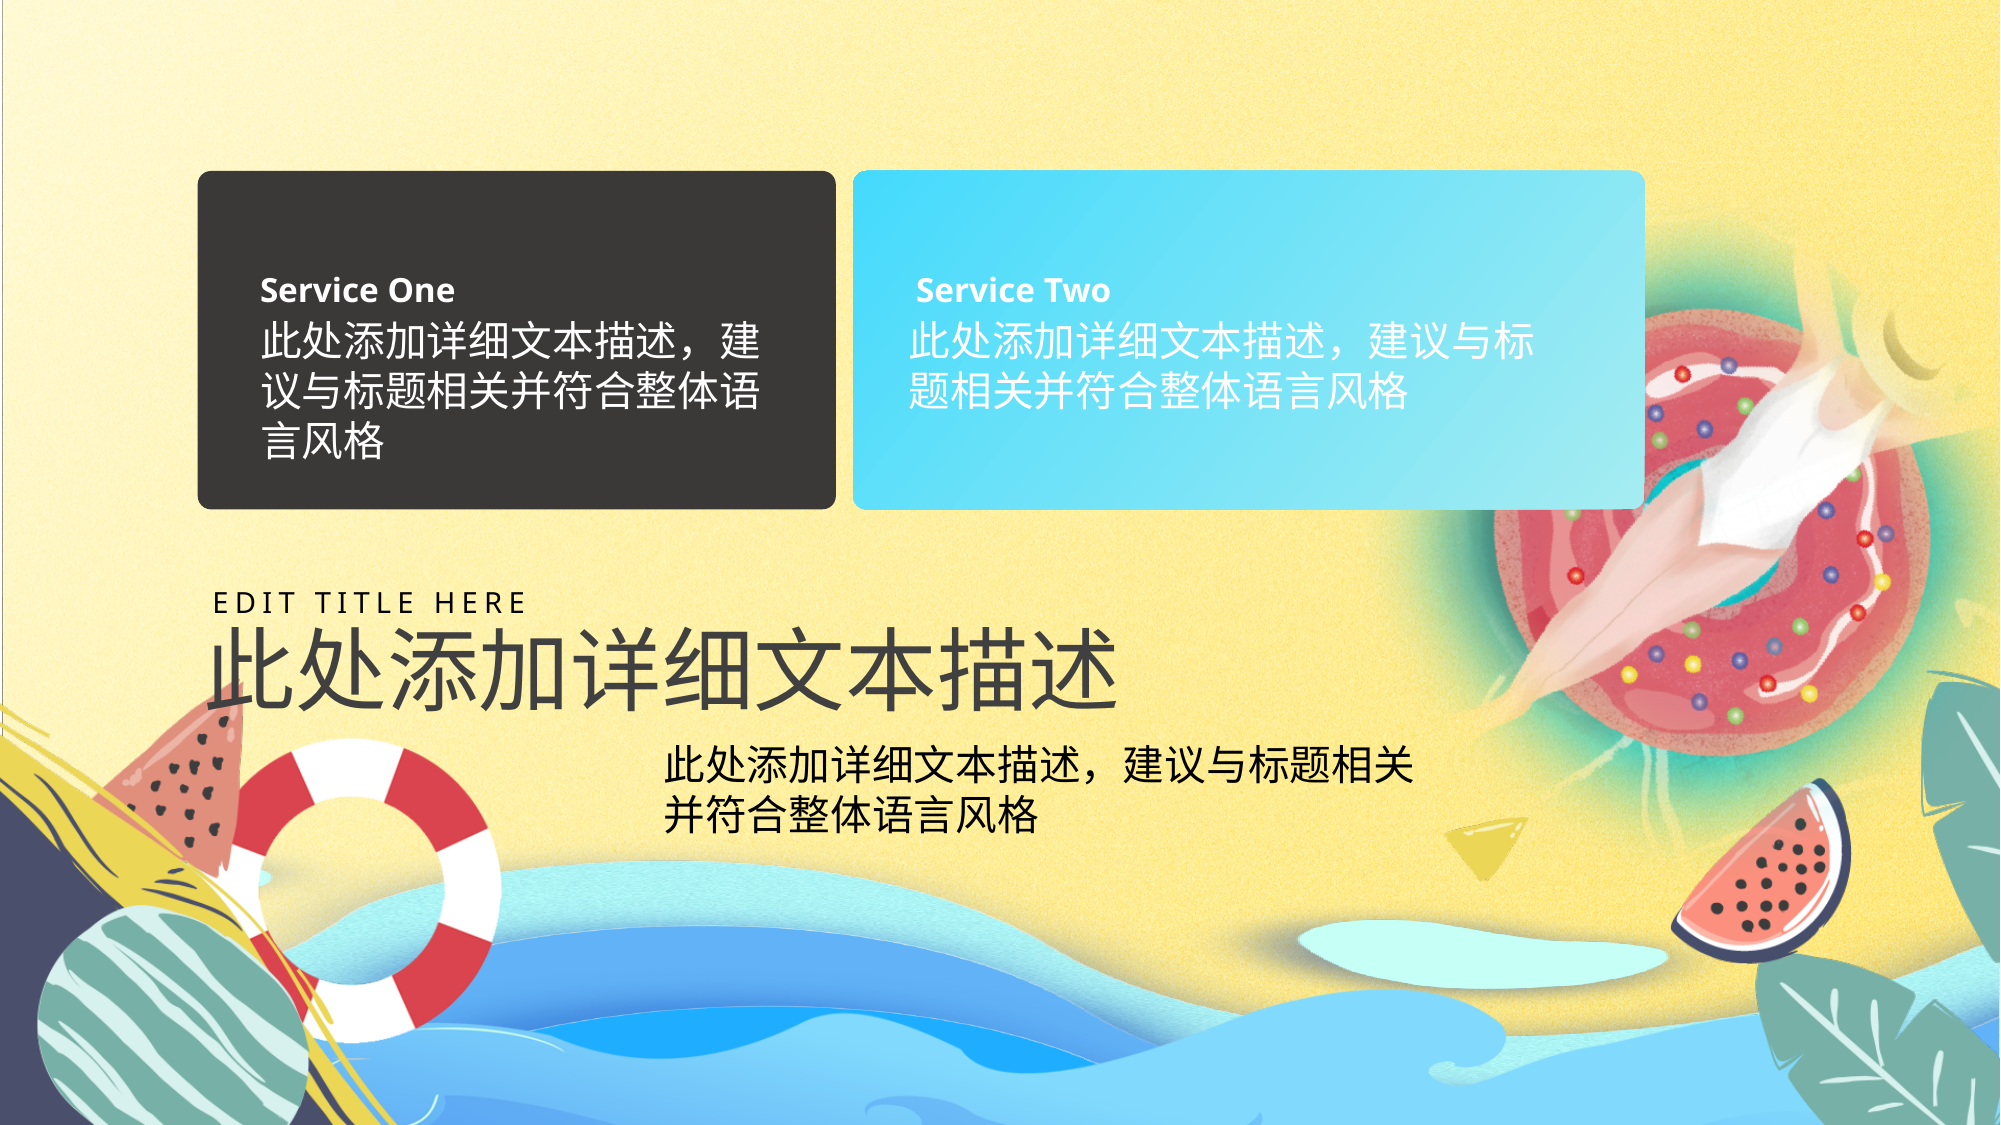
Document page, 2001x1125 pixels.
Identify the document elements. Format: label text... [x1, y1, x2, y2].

text_box [196, 169, 837, 511]
text_box EDIT TITLE HERE [197, 577, 741, 605]
text_box Service Two [901, 253, 1187, 317]
text_box 此处添加详细文本描述 [188, 605, 1137, 731]
text_box 此处添加详细文本描述，建议与标题相关并符合整体语言风格 [648, 731, 1328, 847]
text_box 此处添加详细文本描述，建议与标题相关并符合整体语言风格 [893, 307, 1328, 423]
picture [0, 0, 2000, 1125]
text_box 此处添加详细文本描述，建议与标题相关并符合整体语言风格 [245, 307, 789, 473]
text_box [852, 169, 1328, 511]
text_box Service One [245, 253, 531, 317]
